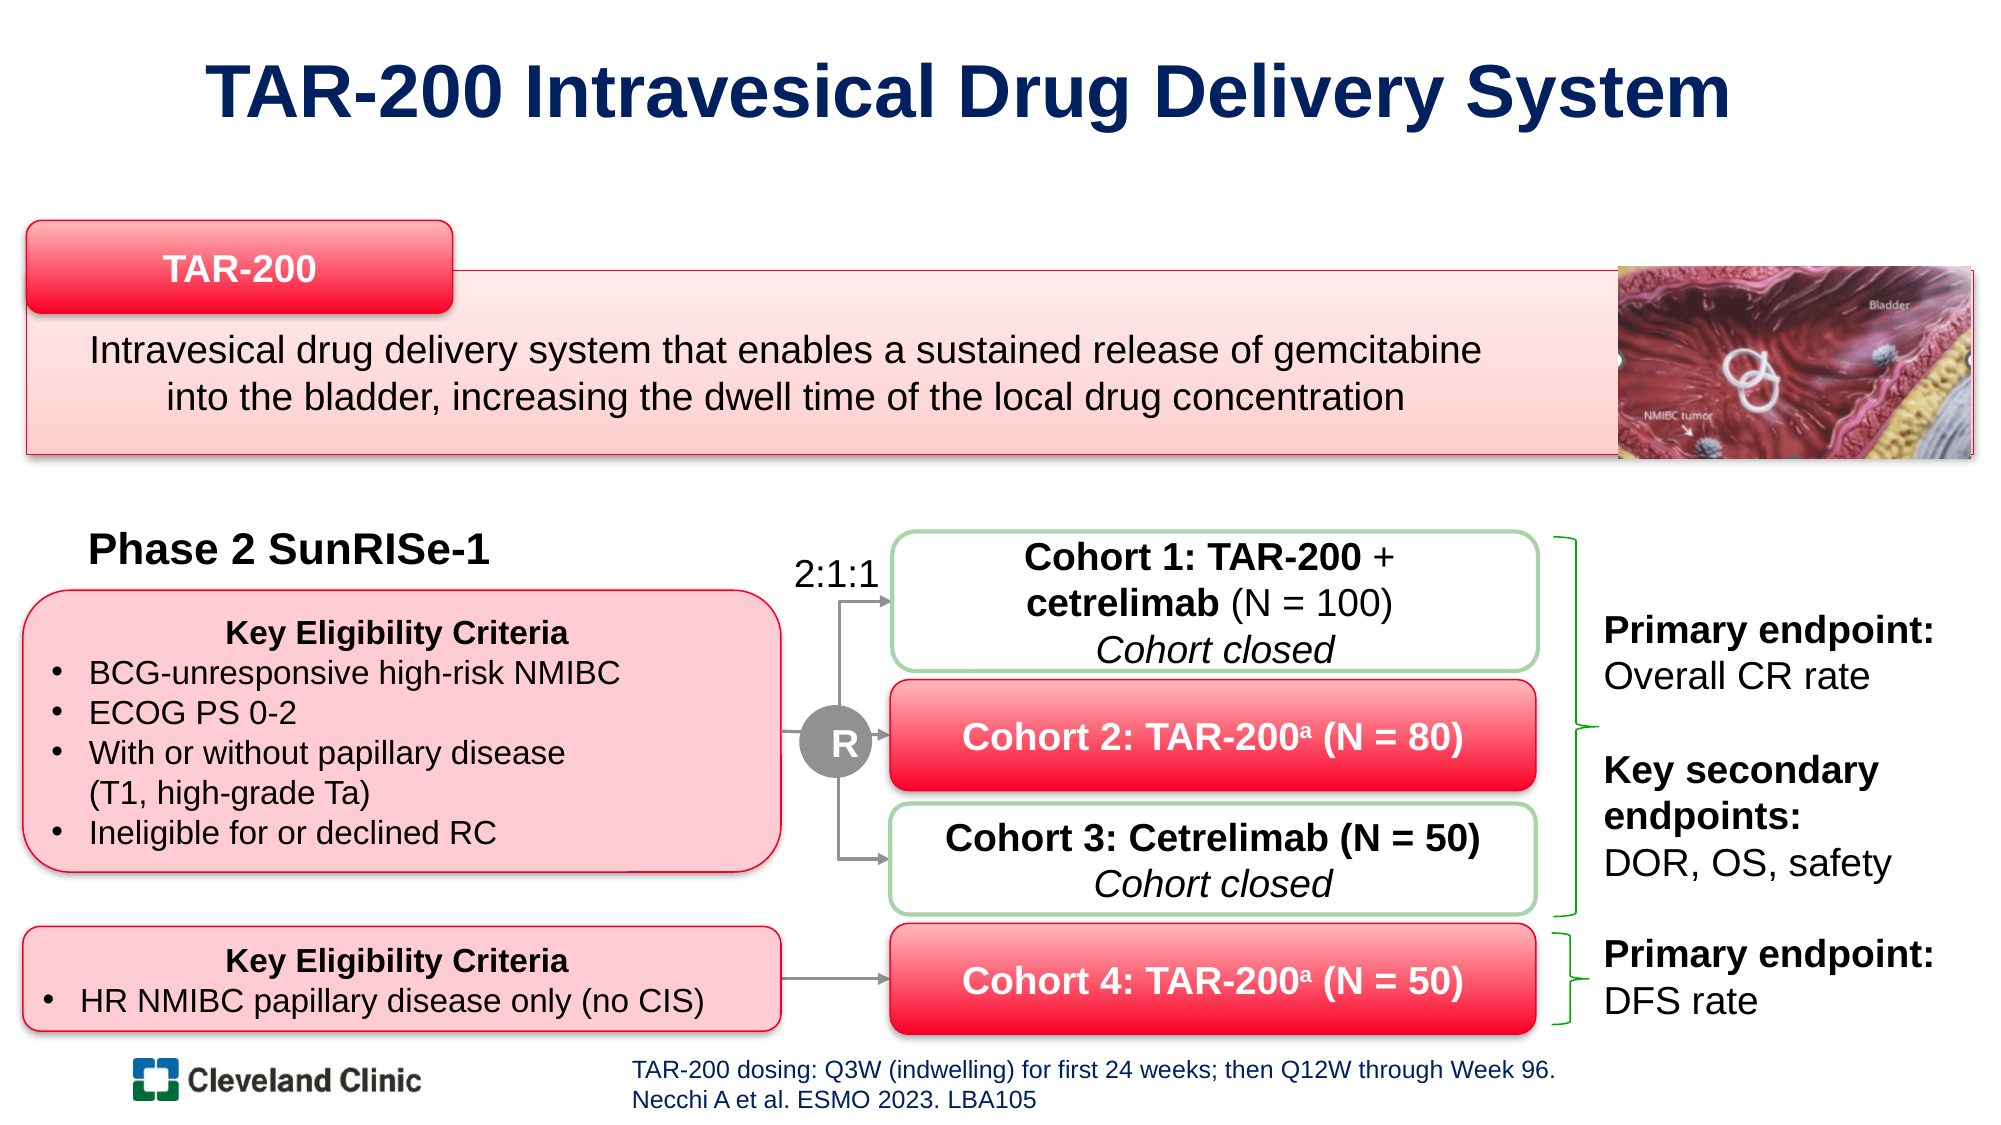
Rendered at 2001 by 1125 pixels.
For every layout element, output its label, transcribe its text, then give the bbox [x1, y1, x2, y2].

title TAR-200 Intravesical Drug Delivery System [0, 5, 1960, 169]
picture [133, 1058, 421, 1101]
text_box Primary endpoint: Overall CR rate Key secondary endpoints: DOR, OS, safety [1588, 597, 1989, 892]
text_box Key Eligibility Criteria BCG-unresponsive high-risk NMIBC ECOG PS 0-2 With or without papillary disease (T1, high-grade Ta) Ineligible for or declined RC [22, 589, 775, 873]
text_box [1551, 932, 1590, 1026]
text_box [780, 601, 893, 732]
text_box TAR-200 dosing: Q3W (indwelling) for first 24 weeks; then Q12W through Week 96. Necchi A et al. ESMO 2023. LBA105 [617, 1061, 1925, 1122]
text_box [780, 743, 891, 860]
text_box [780, 730, 891, 736]
text_box Cohort 4: TAR-200a (N = 50) [889, 922, 1537, 1035]
text_box Cohort 3: Cetrelimab (N = 50) Cohort closed [888, 801, 1538, 917]
picture [1618, 266, 1971, 459]
text_box Key Eligibility Criteria HR NMIBC papillary disease only (no CIS) [22, 925, 782, 1032]
text_box Primary endpoint: DFS rate [1588, 921, 1989, 1030]
text_box 2:1:1 [761, 548, 890, 596]
text_box [1553, 536, 1600, 918]
text_box Phase 2 SunRISe-1 [47, 512, 694, 581]
text_box Cohort 1: TAR-200 + cetrelimab (N = 100) Cohort closed [890, 529, 1541, 674]
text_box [26, 220, 1974, 455]
text_box Cohort 2: TAR-200a (N = 80) [895, 678, 1537, 792]
